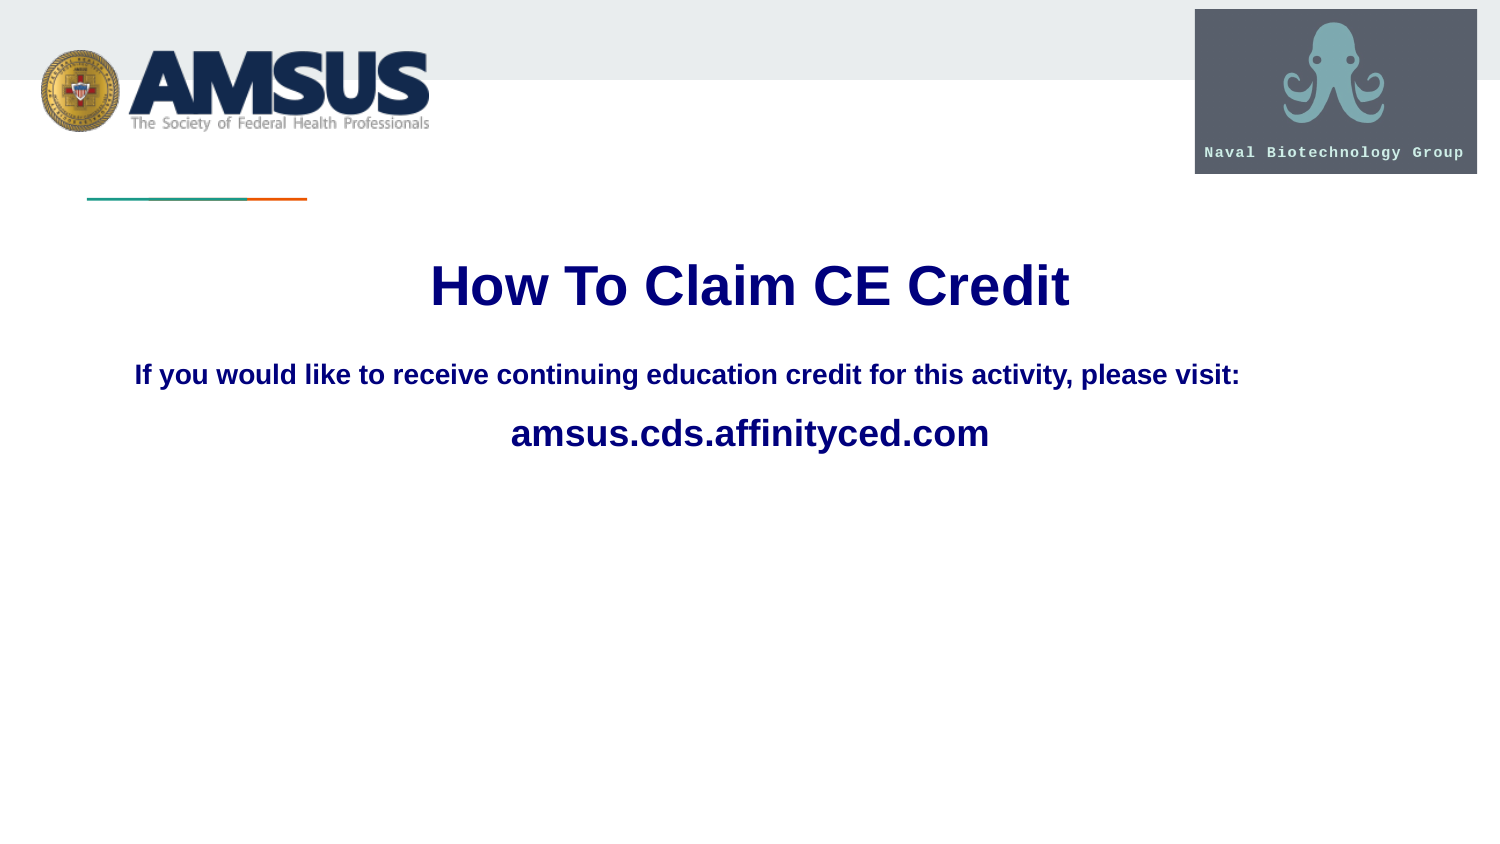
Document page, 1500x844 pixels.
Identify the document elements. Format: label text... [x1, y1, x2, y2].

picture [40, 50, 429, 132]
list How To Claim CE Credit If you would like to receive continuing education credit for this activity, please visit: amsus.cds.affinityced.com [119, 224, 1381, 790]
picture [1194, 8, 1478, 174]
